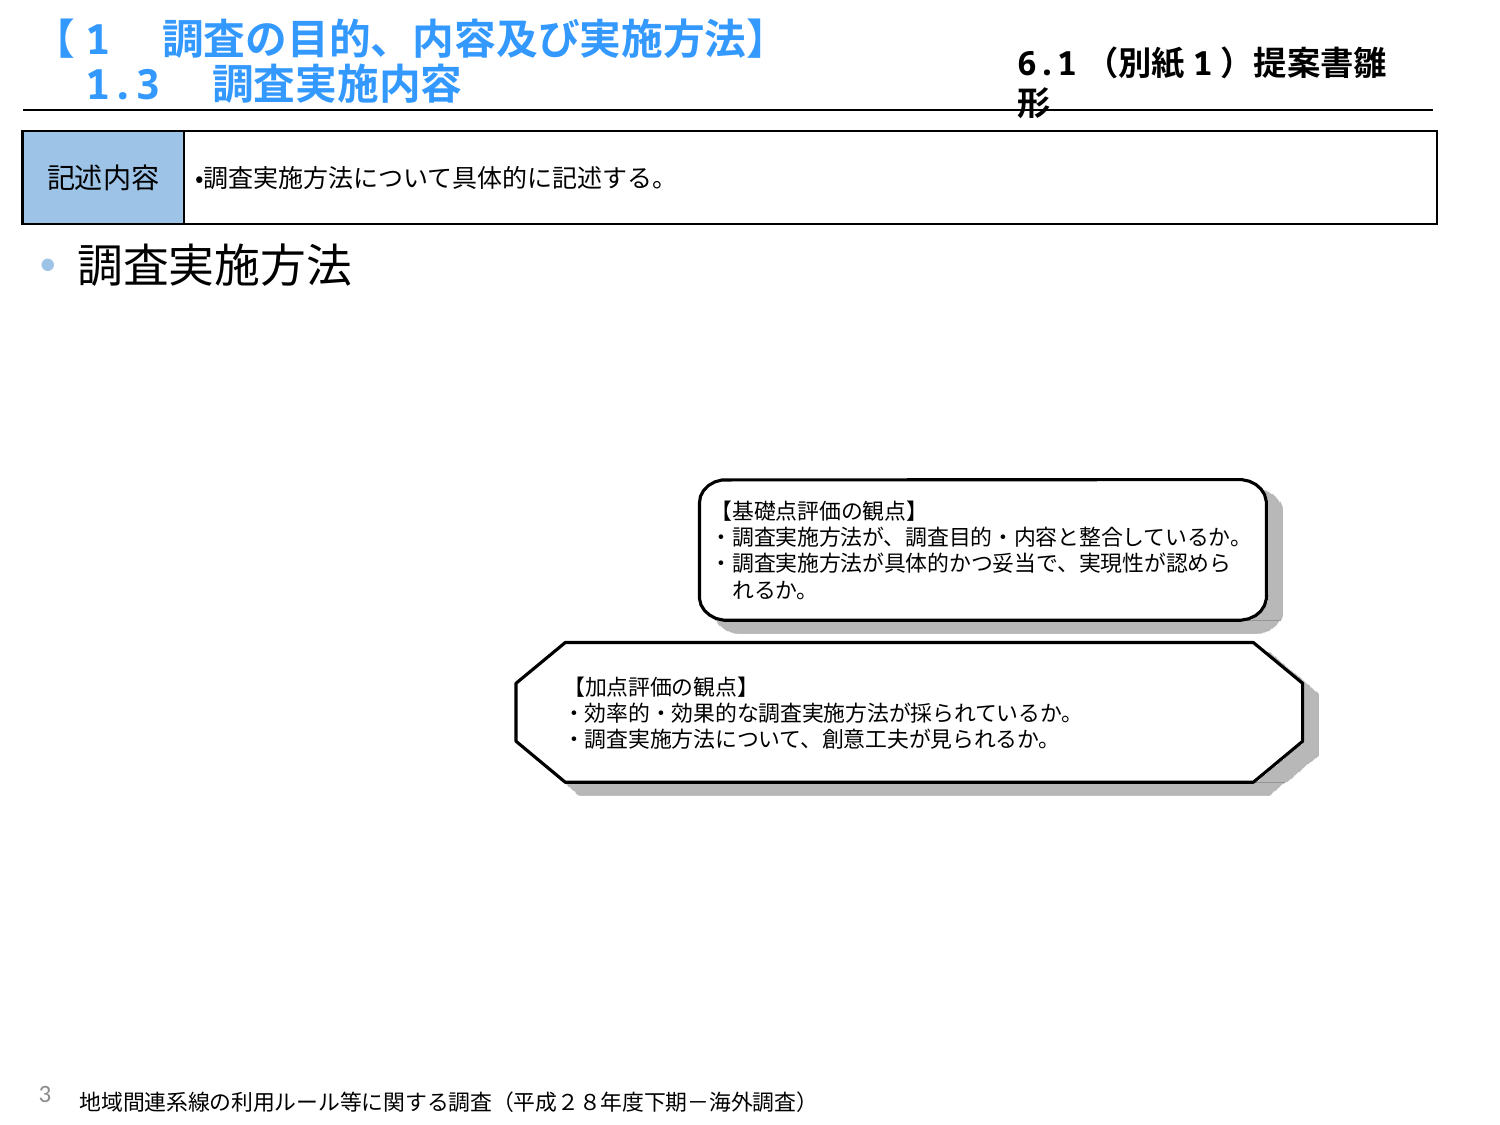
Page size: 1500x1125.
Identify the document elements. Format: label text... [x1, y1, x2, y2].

slide_number 9 [0, 1062, 59, 1122]
list 調査実施方法 [24, 235, 1422, 1069]
text_box ・調査実施方法について具体的に記述する。 [185, 130, 1438, 225]
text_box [514, 641, 1320, 796]
text_box 6.1（別紙1）提案書雛形 [1002, 35, 1427, 130]
text_box 記述内容 [21, 130, 185, 225]
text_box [699, 479, 1283, 634]
title 【1 調査の目的、内容及び実施方法】 1.3 調査実施内容 [18, 6, 1472, 121]
